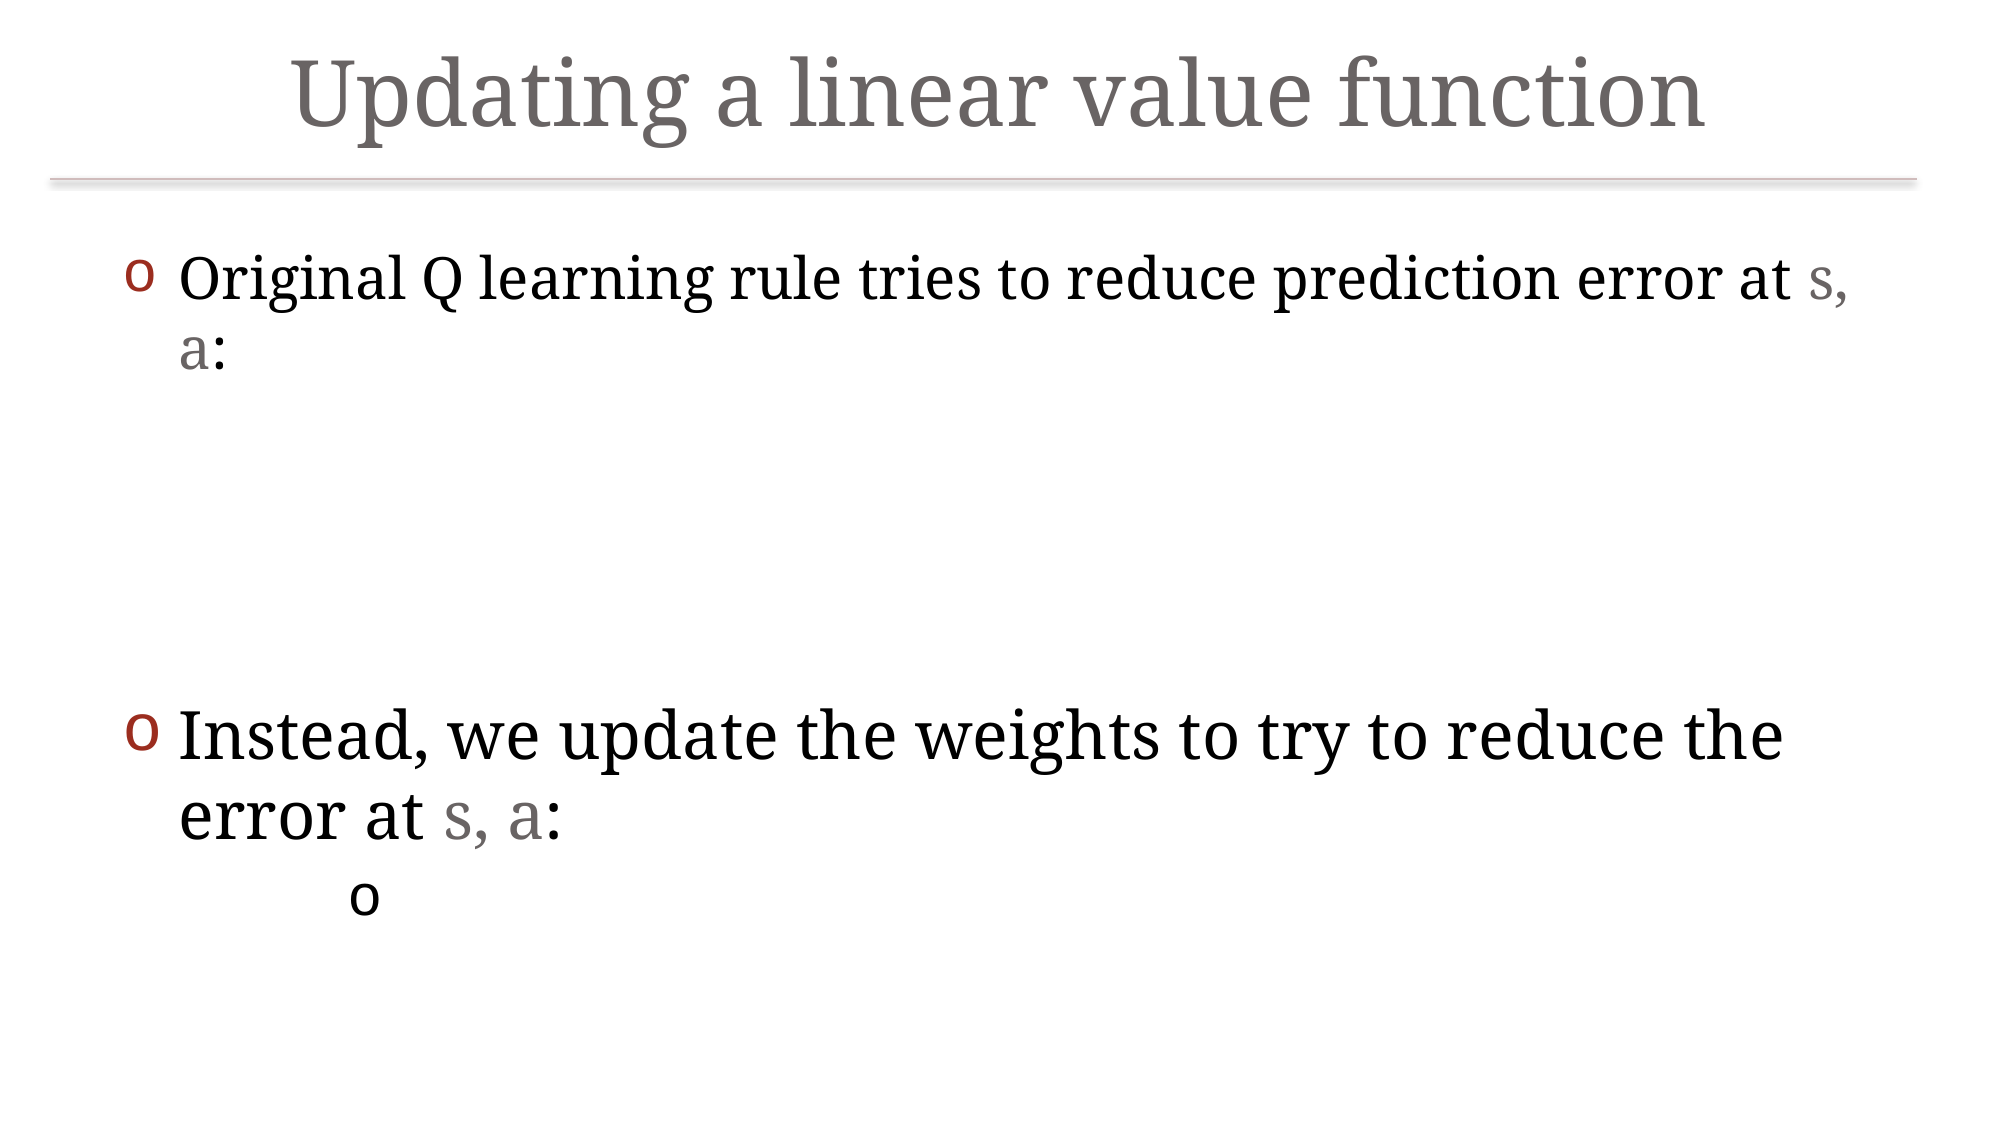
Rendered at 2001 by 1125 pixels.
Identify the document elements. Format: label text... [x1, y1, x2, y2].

title Updating a linear value function [0, 0, 2000, 184]
